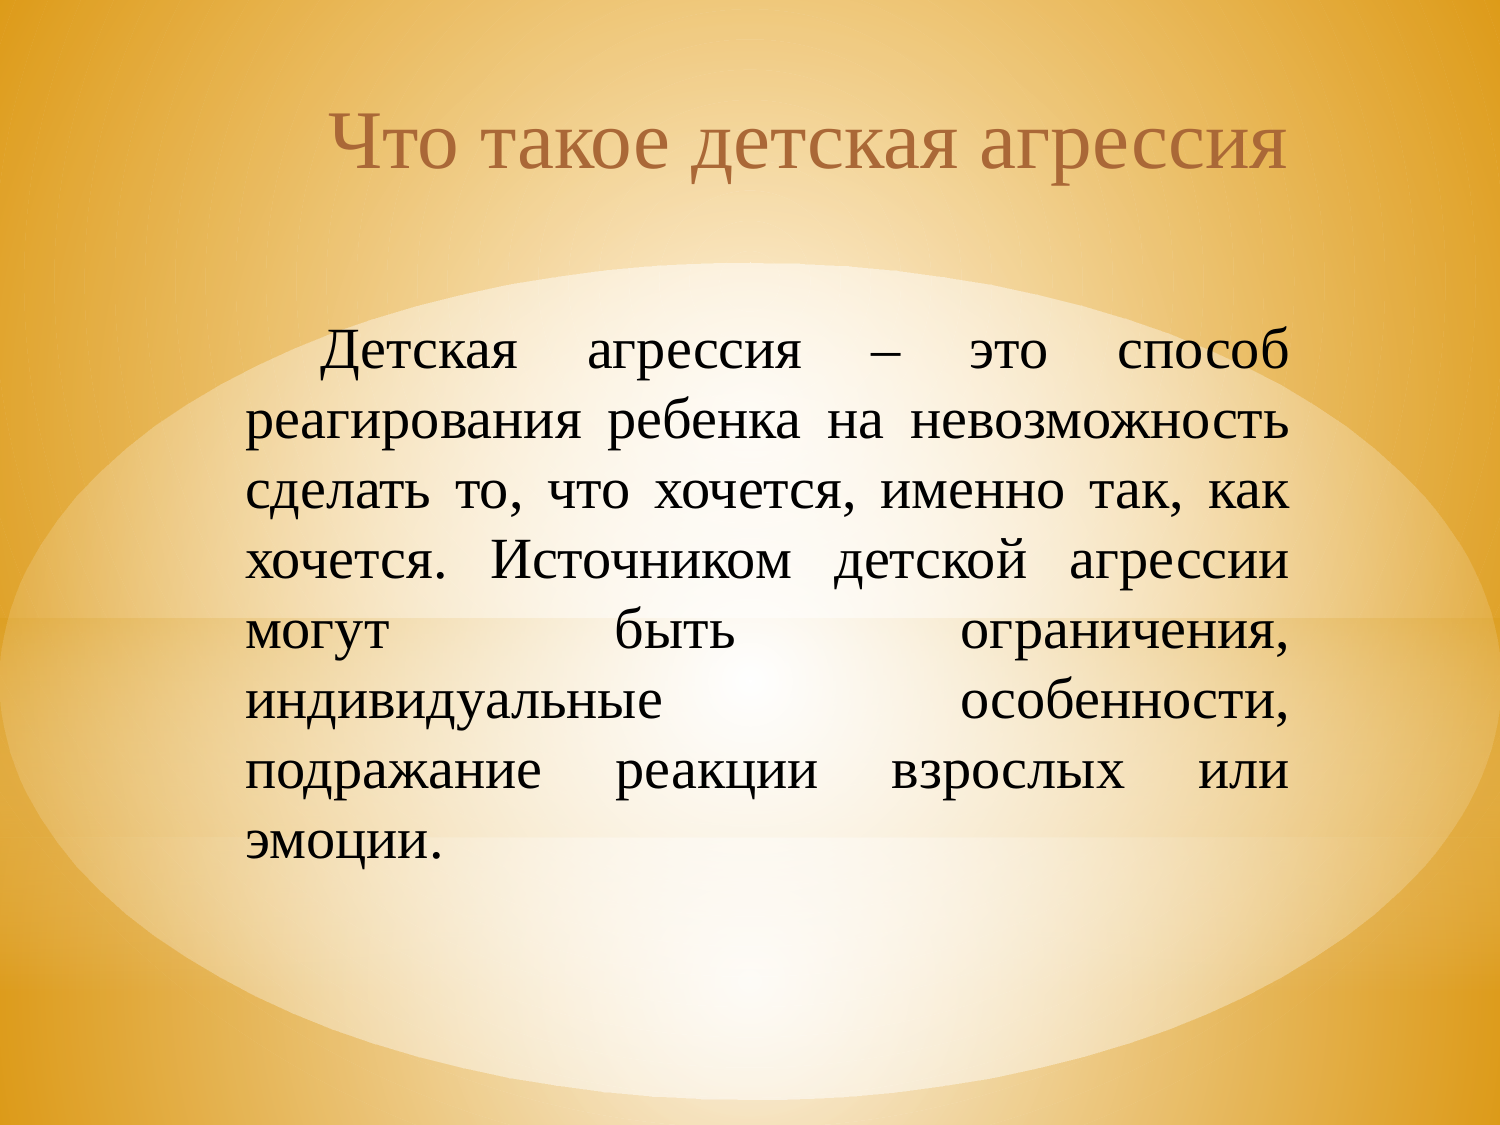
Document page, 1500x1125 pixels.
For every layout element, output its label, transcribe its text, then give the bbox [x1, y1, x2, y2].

text_box Детская агрессия – это способ реагирования ребенка на невозможность сделать то, что хочется, именно так, как хочется. Источником детской агрессии могут быть ограничения, индивидуальные особенности, подражание реакции взрослых или эмоции. [230, 302, 1306, 878]
text_box Что такое детская агрессия [289, 78, 1329, 193]
